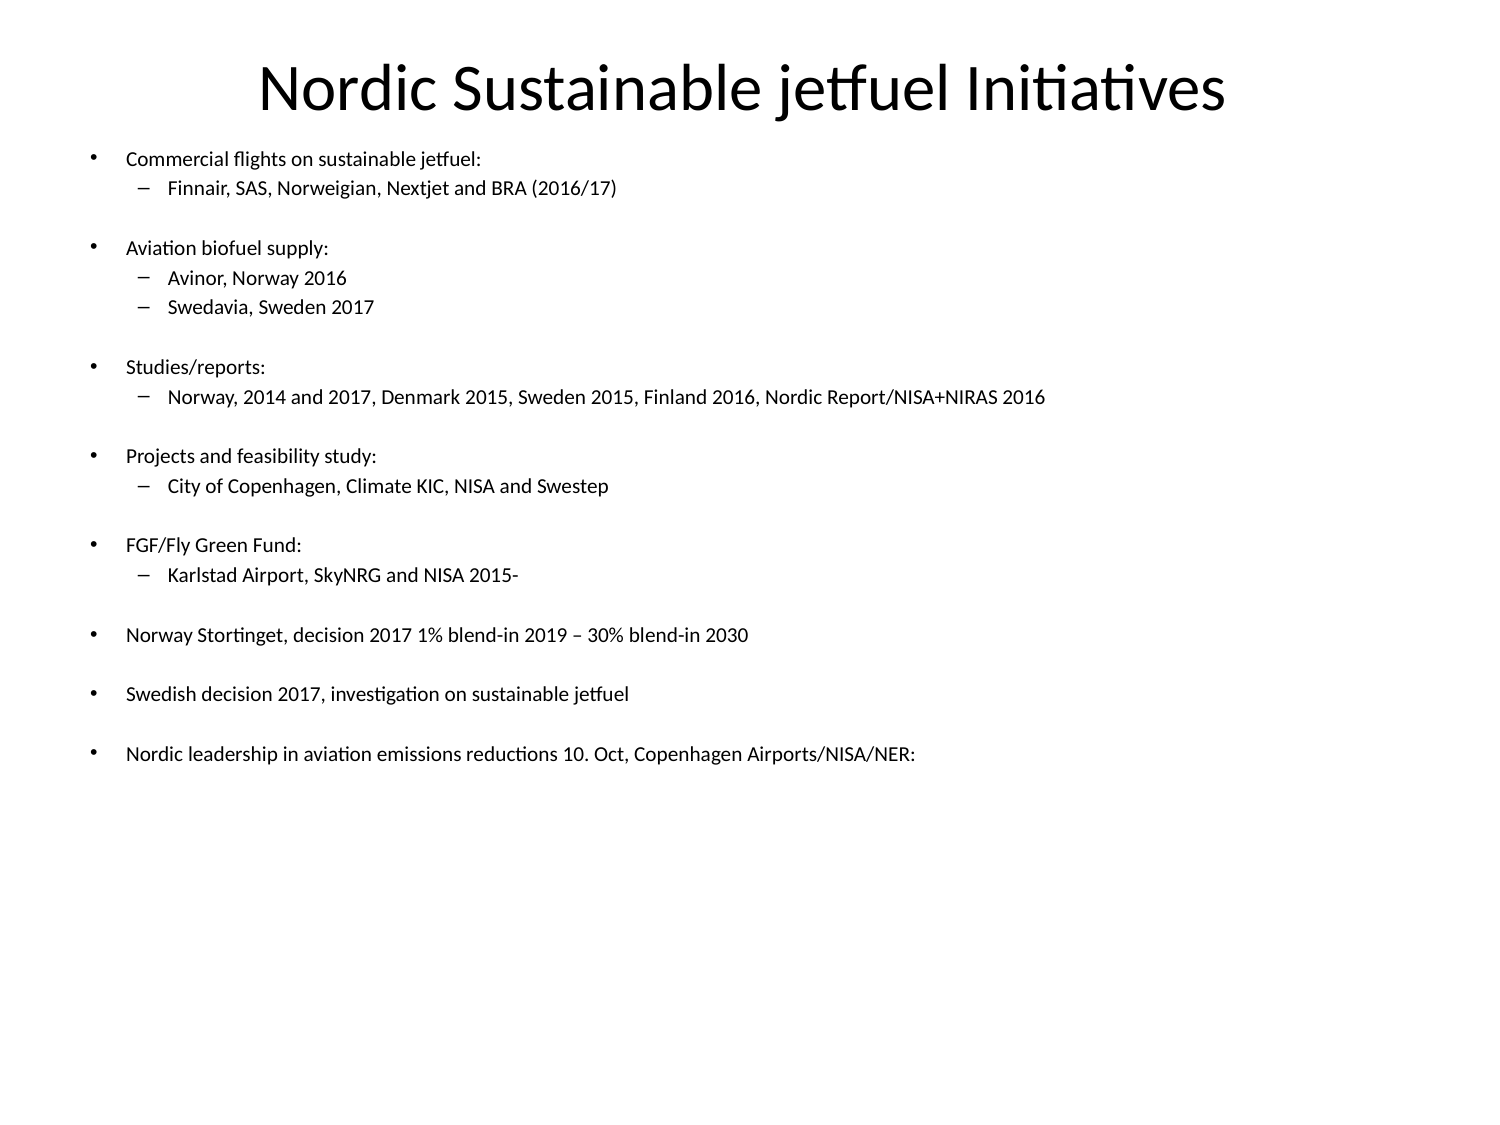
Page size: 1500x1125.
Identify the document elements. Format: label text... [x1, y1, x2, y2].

list Commercial flights on sustainable jetfuel: Finnair, SAS, Norweigian, Nextjet and BRA (2016/17) Aviation biofuel supply: Avinor, Norway 2016 Swedavia, Sweden 2017 Studies/reports: Norway, 2014 and 2017, Denmark 2015, Sweden 2015, Finland 2016, Nordic Report/NISA+NIRAS 2016 Projects and feasibility study: City of Copenhagen, Climate KIC, NISA and Swestep FGF/Fly Green Fund: Karlstad Airport, SkyNRG and NISA 2015- Norway Stortinget, decision 2017 1% blend-in 2019 – 30% blend-in 2030 Swedish decision 2017, investigation on sustainable jetfuel Nordic leadership in aviation emissions reductions 10. Oct, Copenhagen Airports/NISA/NER: [75, 137, 1483, 1118]
title Nordic Sustainable jetfuel Initiatives [75, 19, 1412, 137]
